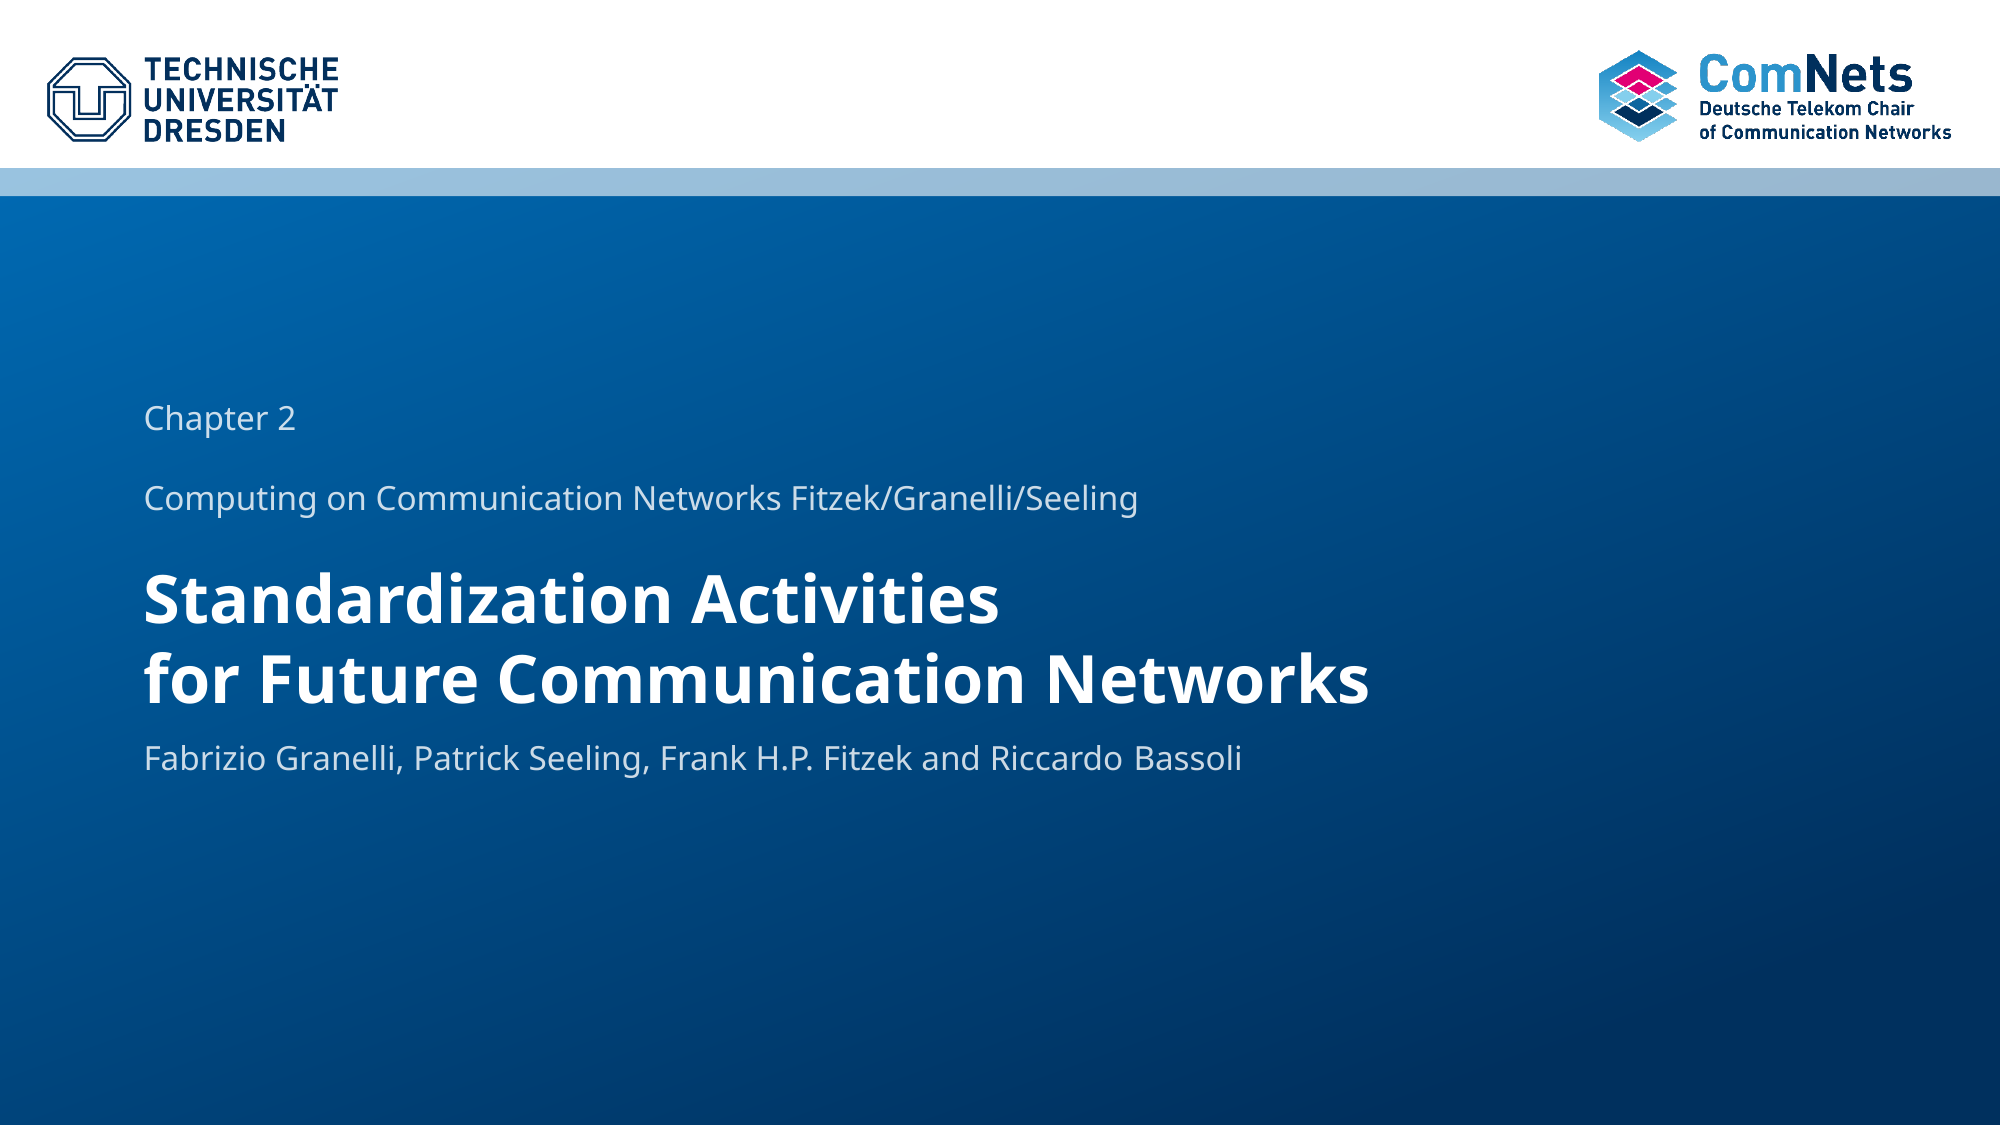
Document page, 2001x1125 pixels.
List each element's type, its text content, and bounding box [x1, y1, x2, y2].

picture [1599, 50, 1956, 142]
list Chapter 2 Computing on Communication Networks Fitzek/Granelli/Seeling [143, 397, 1856, 534]
picture [47, 57, 338, 142]
subtitle Fabrizio Granelli, Patrick Seeling, Frank H.P. Fitzek and Riccardo Bassoli [143, 737, 1856, 957]
title Standardization Activities for Future Communication Networks [143, 556, 1856, 716]
